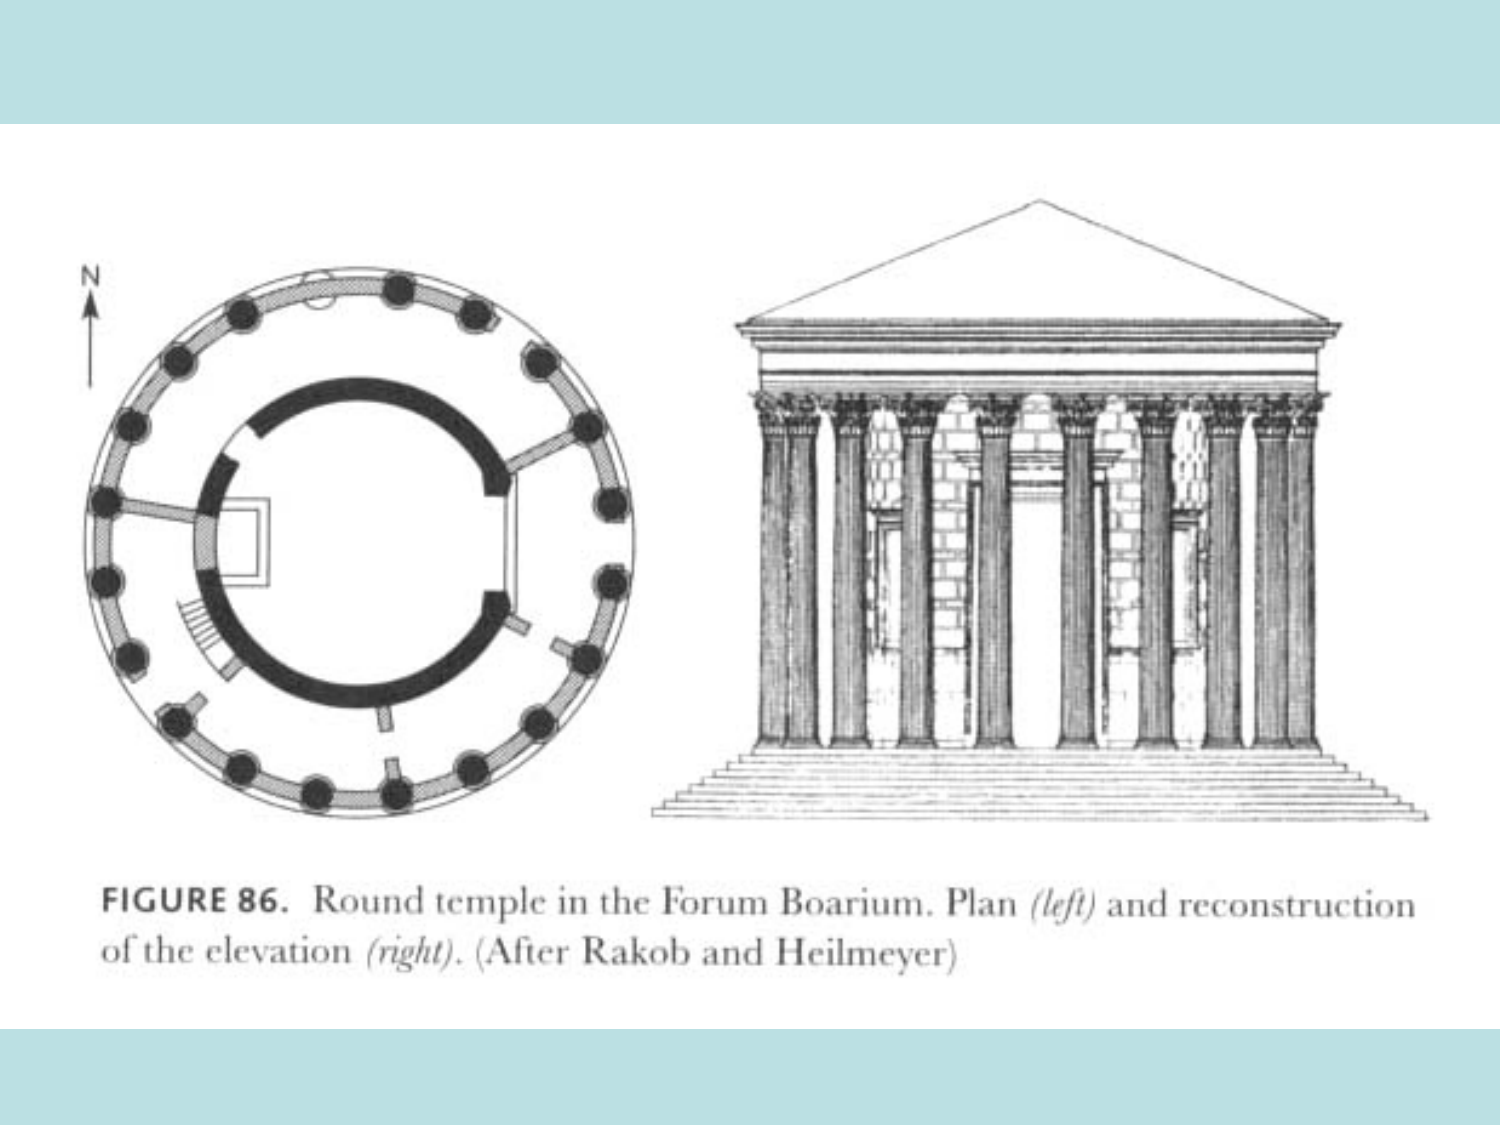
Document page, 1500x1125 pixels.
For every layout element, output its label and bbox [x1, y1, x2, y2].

picture [0, 124, 1500, 1029]
